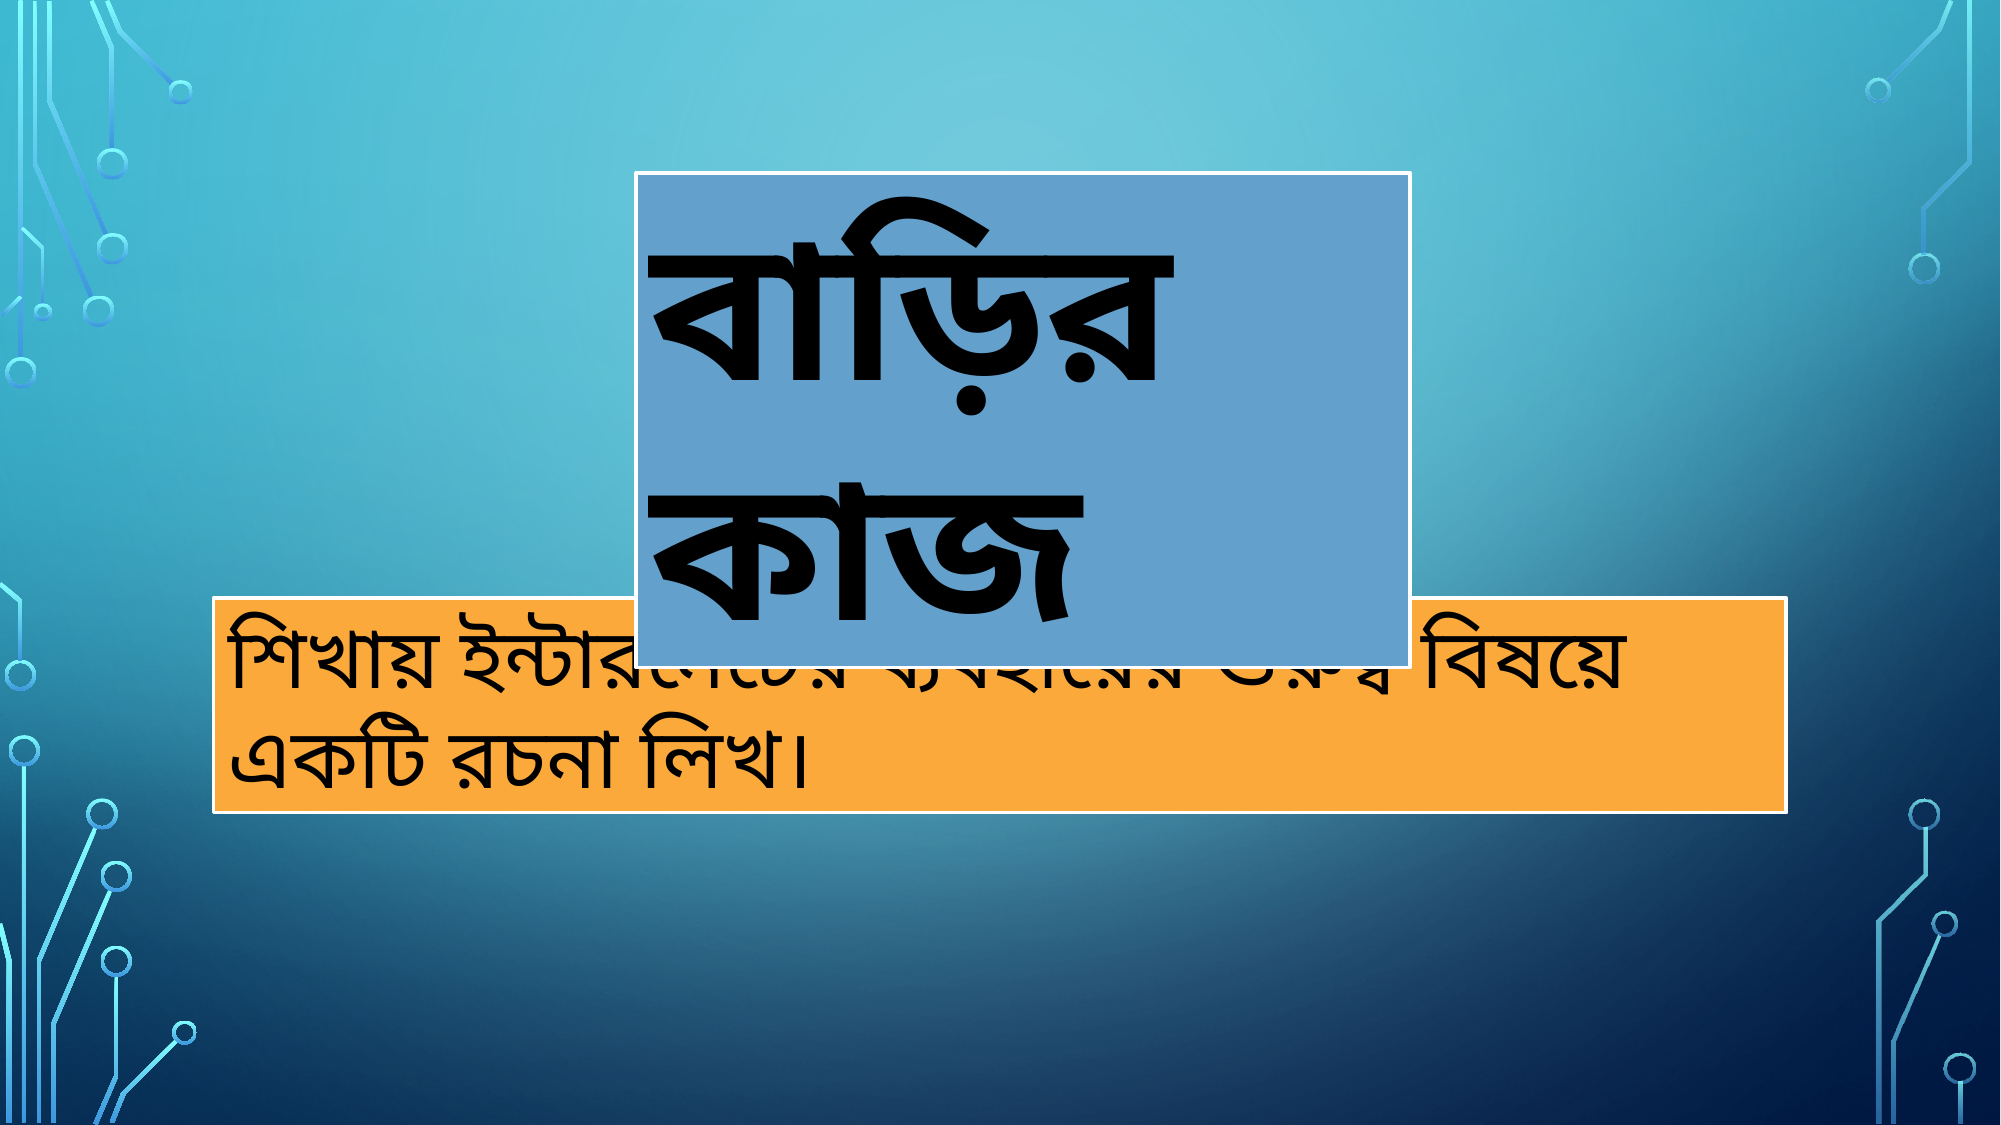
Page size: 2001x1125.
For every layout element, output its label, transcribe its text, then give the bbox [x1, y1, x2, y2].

text_box বাড়ির কাজ [634, 171, 1412, 669]
text_box শিখায় ইন্টারনেটের ব্যবহারের গুরুত্ব বিষয়ে একটি রচনা লিখ। [212, 596, 1788, 814]
